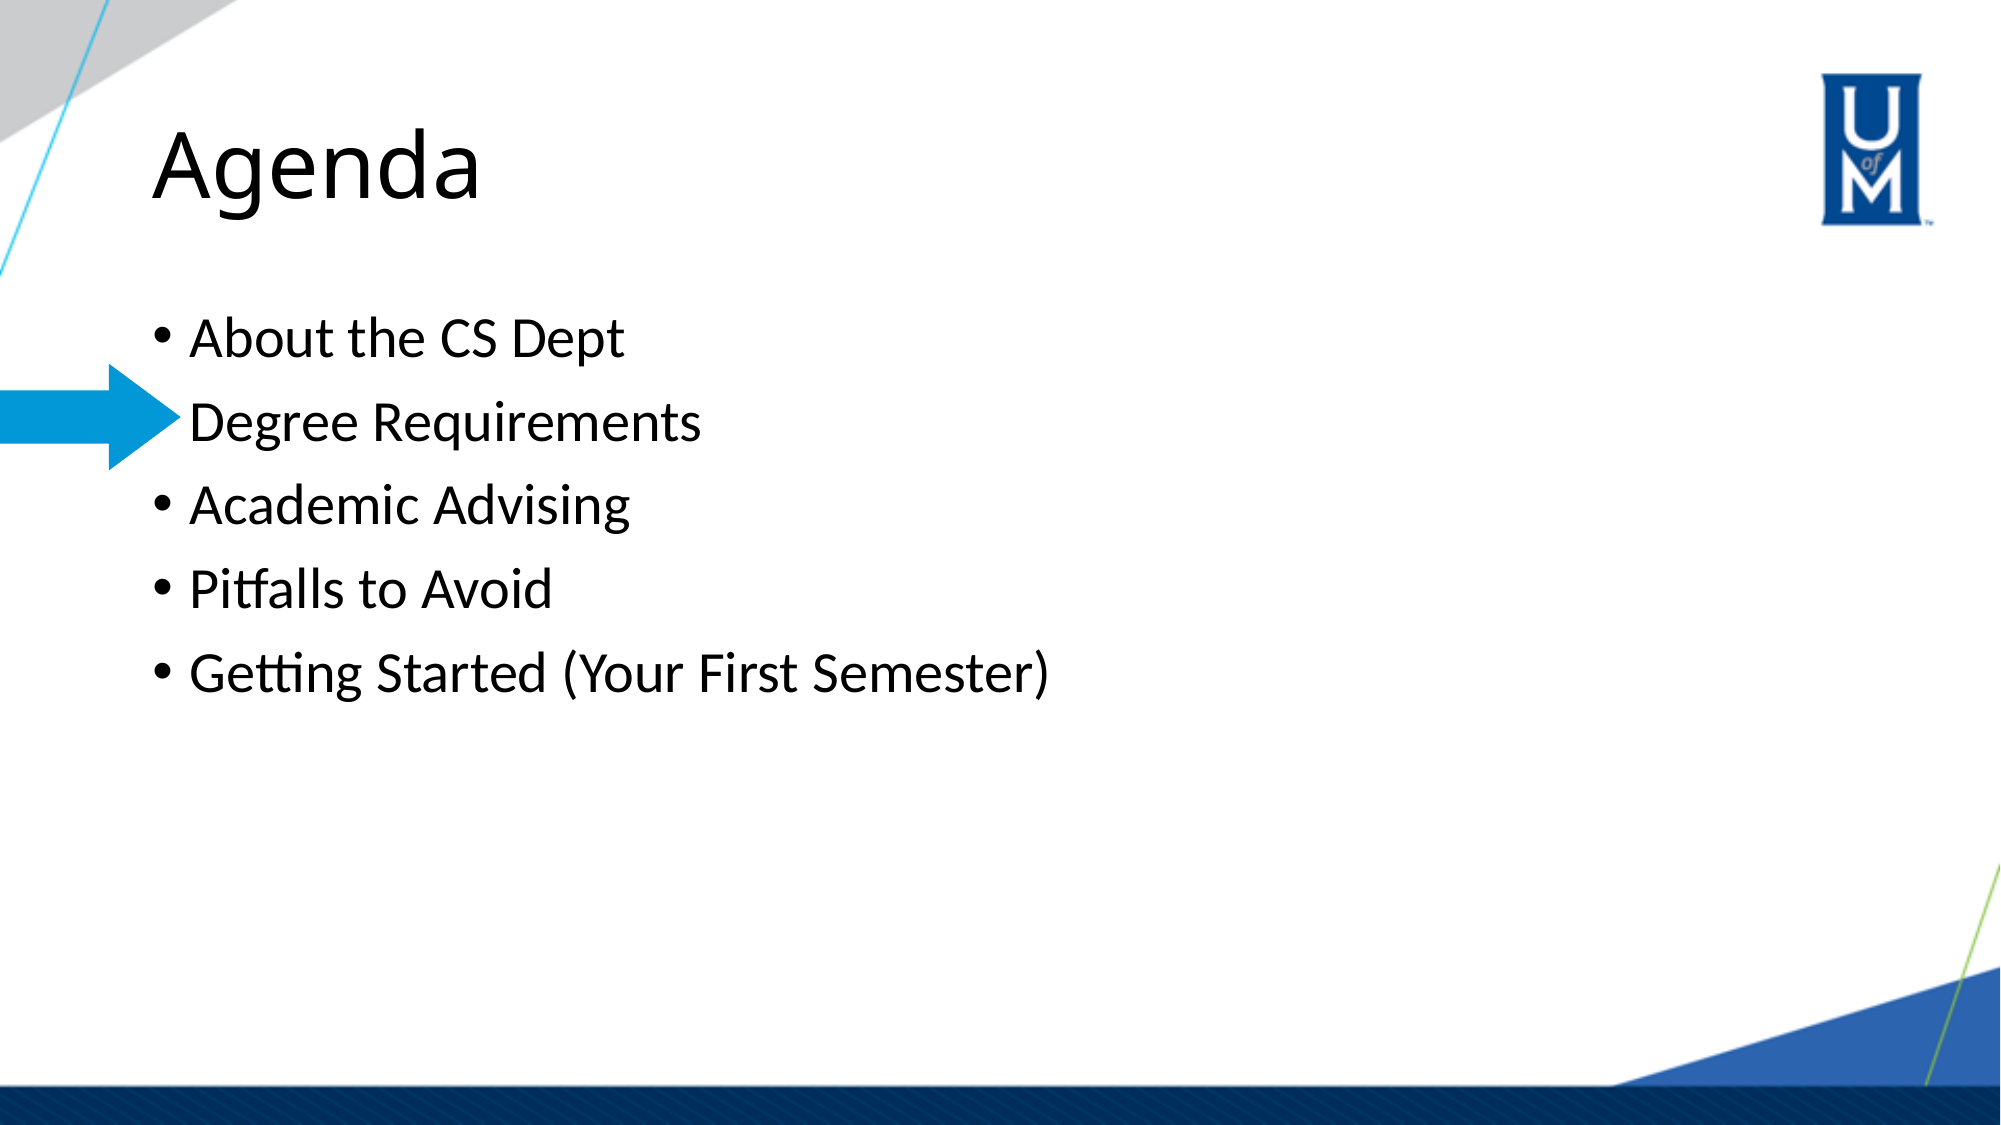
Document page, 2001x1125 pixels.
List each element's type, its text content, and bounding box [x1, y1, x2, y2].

title Agenda [137, 59, 1863, 278]
list About the CS Dept Degree Requirements Academic Advising Pitfalls to Avoid Getting Started (Your First Semester) [137, 299, 1863, 1014]
text_box [0, 361, 183, 473]
picture [0, 0, 2001, 1125]
